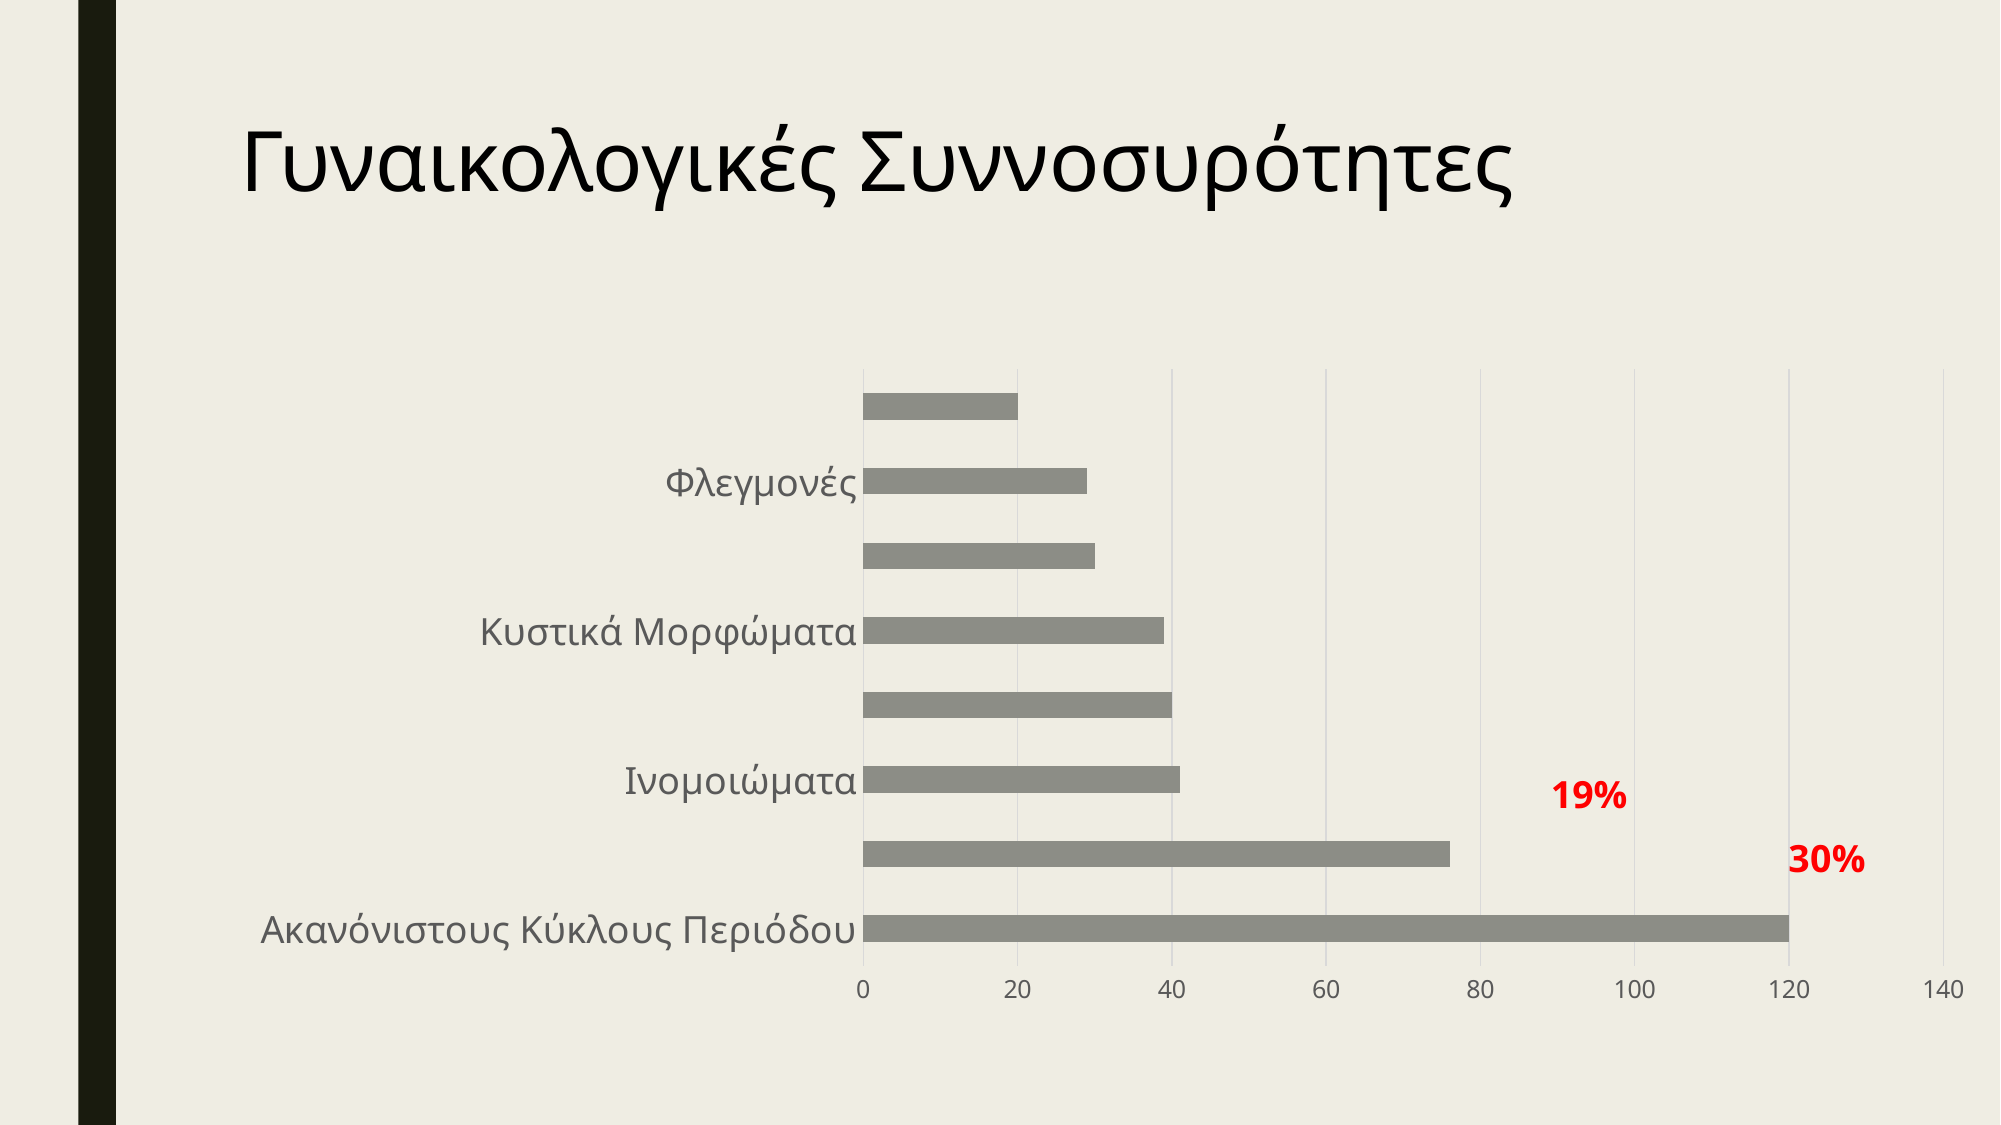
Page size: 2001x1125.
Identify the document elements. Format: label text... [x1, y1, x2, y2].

chart [224, 356, 2000, 1020]
title Γυναικολογικές Συννοσυρότητες [225, 112, 1800, 356]
